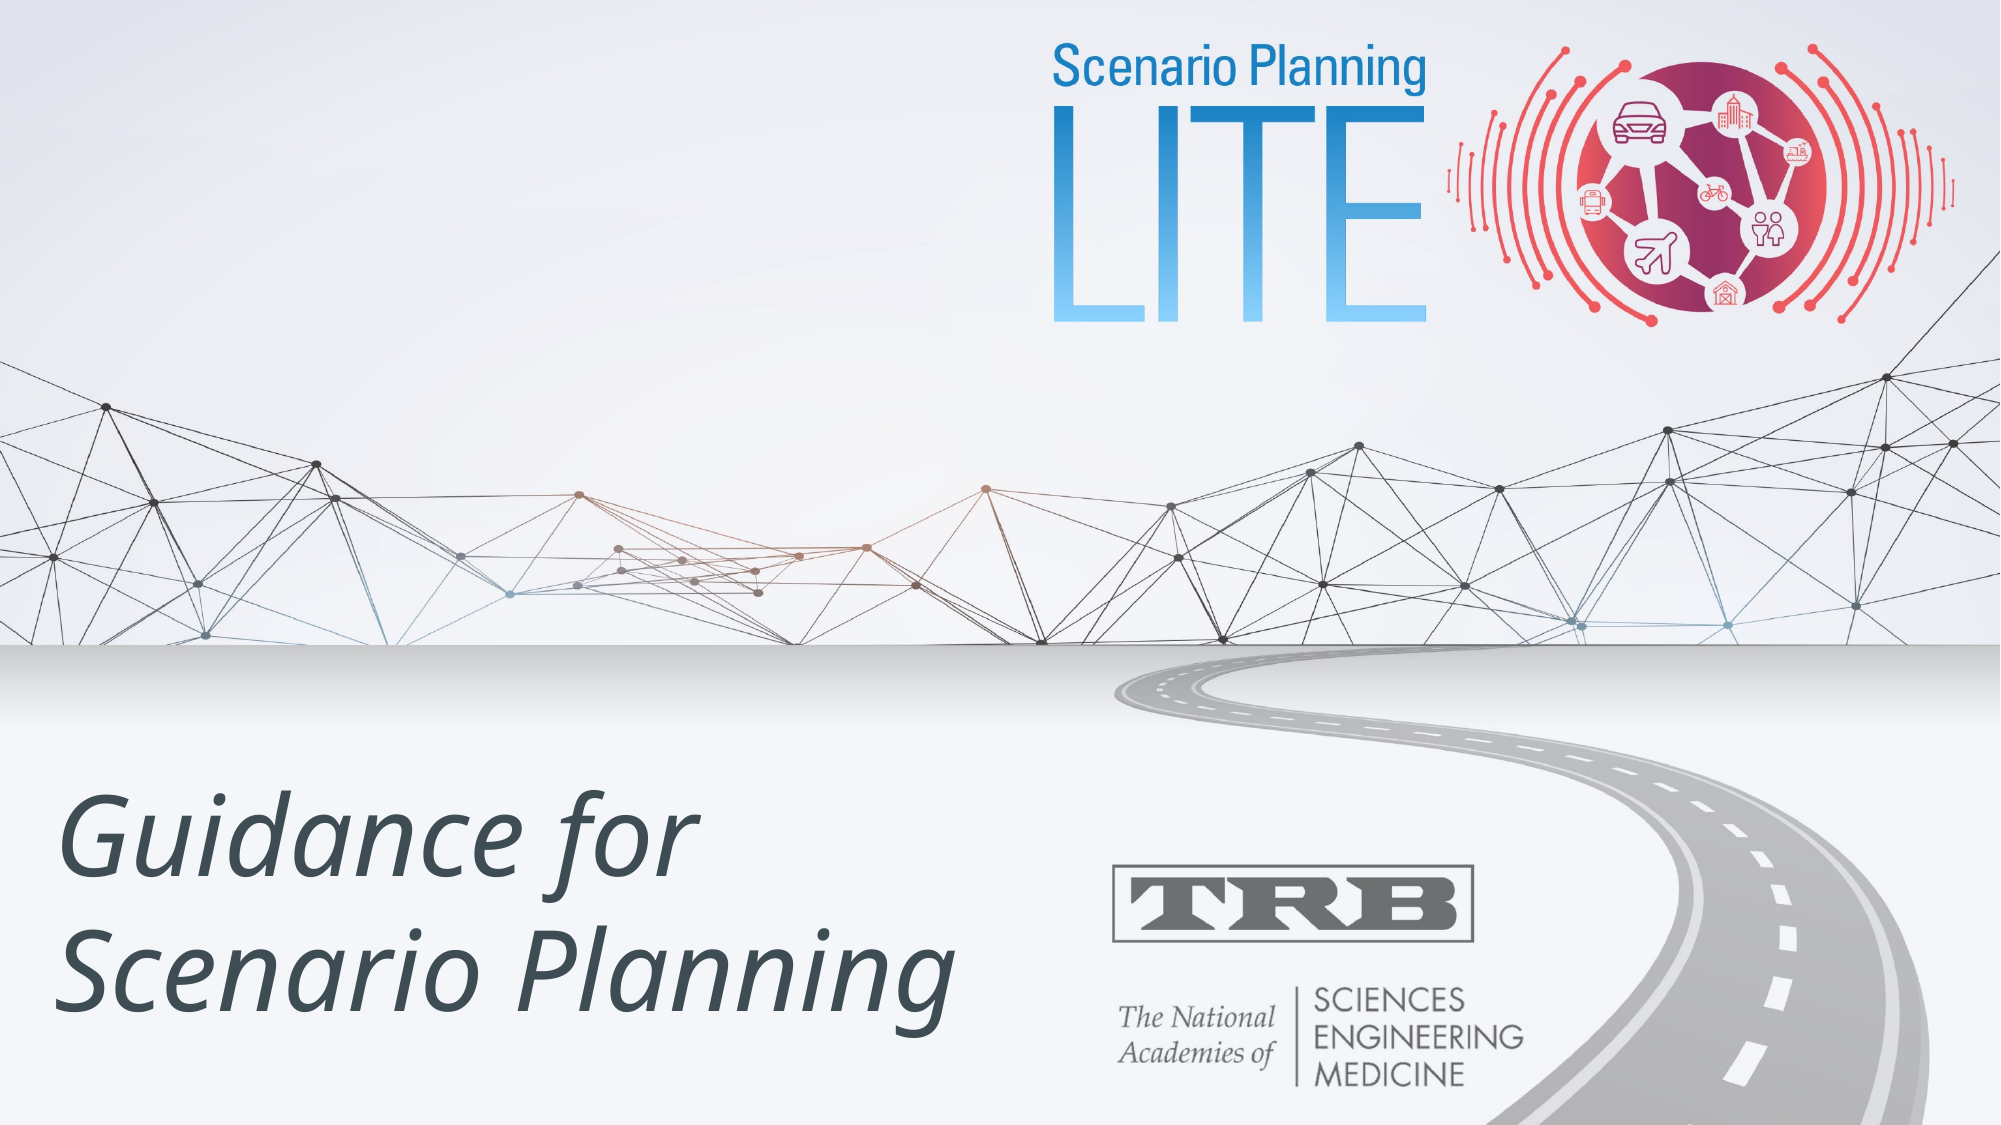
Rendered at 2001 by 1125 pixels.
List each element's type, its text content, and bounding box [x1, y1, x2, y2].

picture [0, 0, 2000, 1125]
title Guidance for Scenario Planning [39, 722, 995, 1077]
